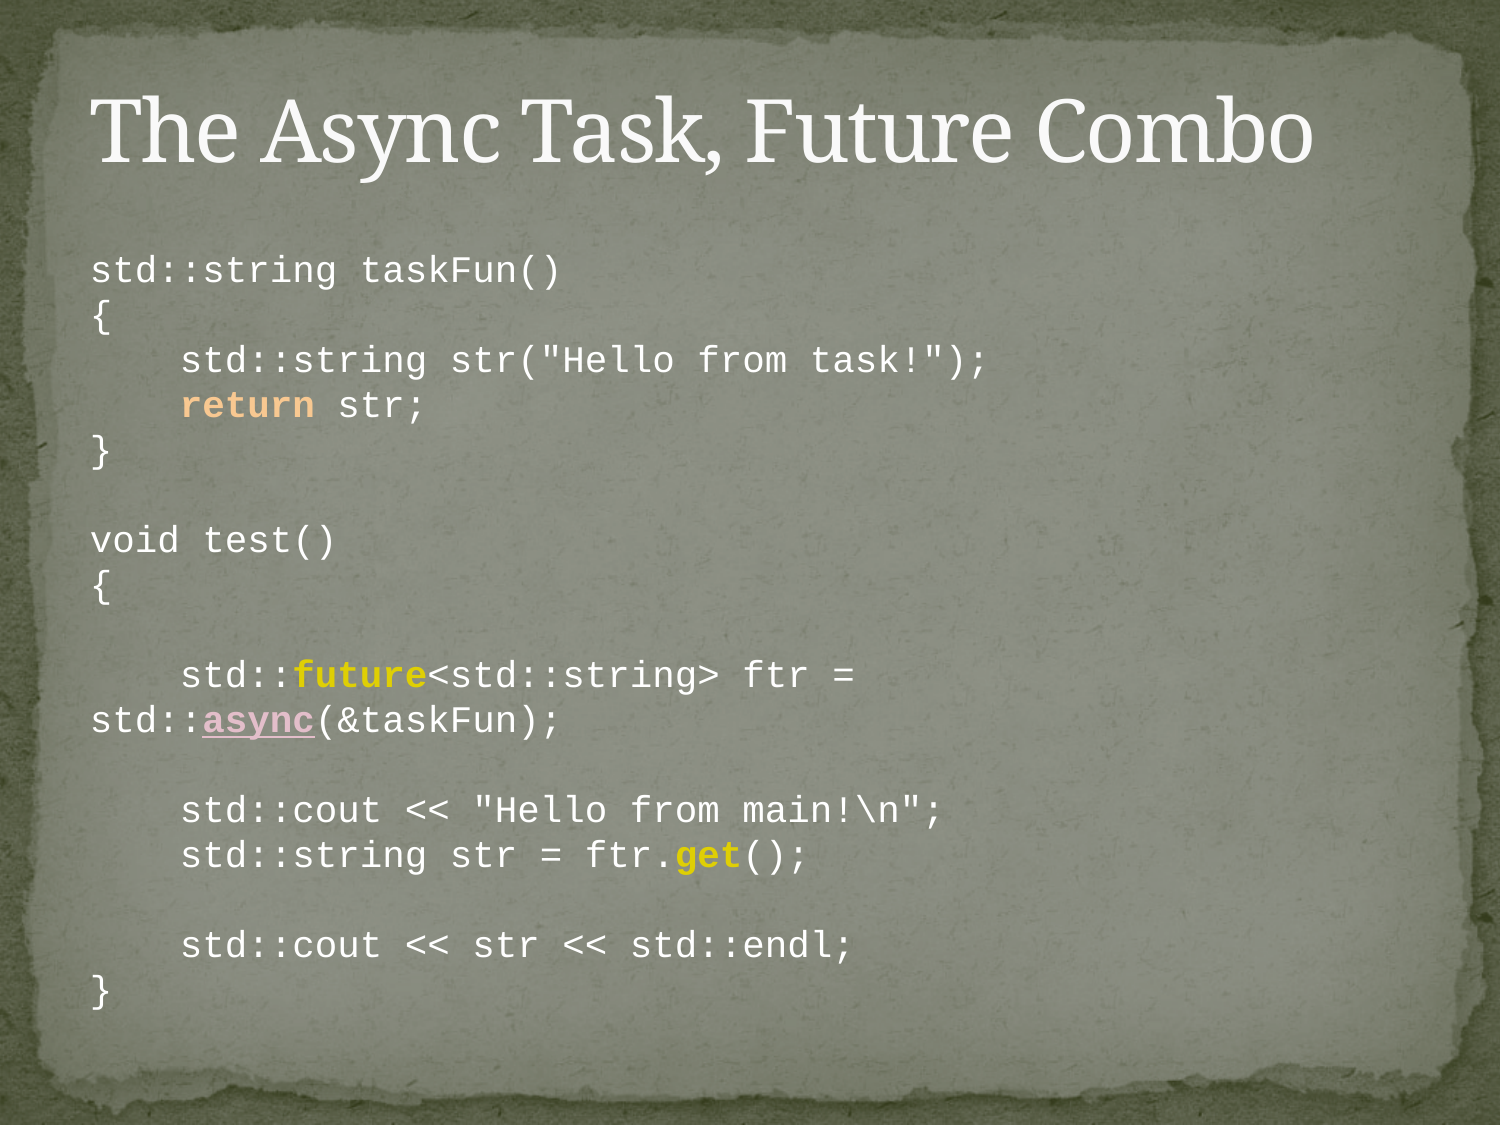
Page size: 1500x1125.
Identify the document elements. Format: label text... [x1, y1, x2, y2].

title The Async Task, Future Combo [74, 24, 1425, 188]
text_box std::string taskFun() { std::string str("Hello from task!"); return str; } void test() { std::future<std::string> ftr = std::async(&taskFun); std::cout << "Hello from main!\n"; std::string str = ftr.get(); std::cout << str << std::endl; } [74, 237, 1363, 1018]
